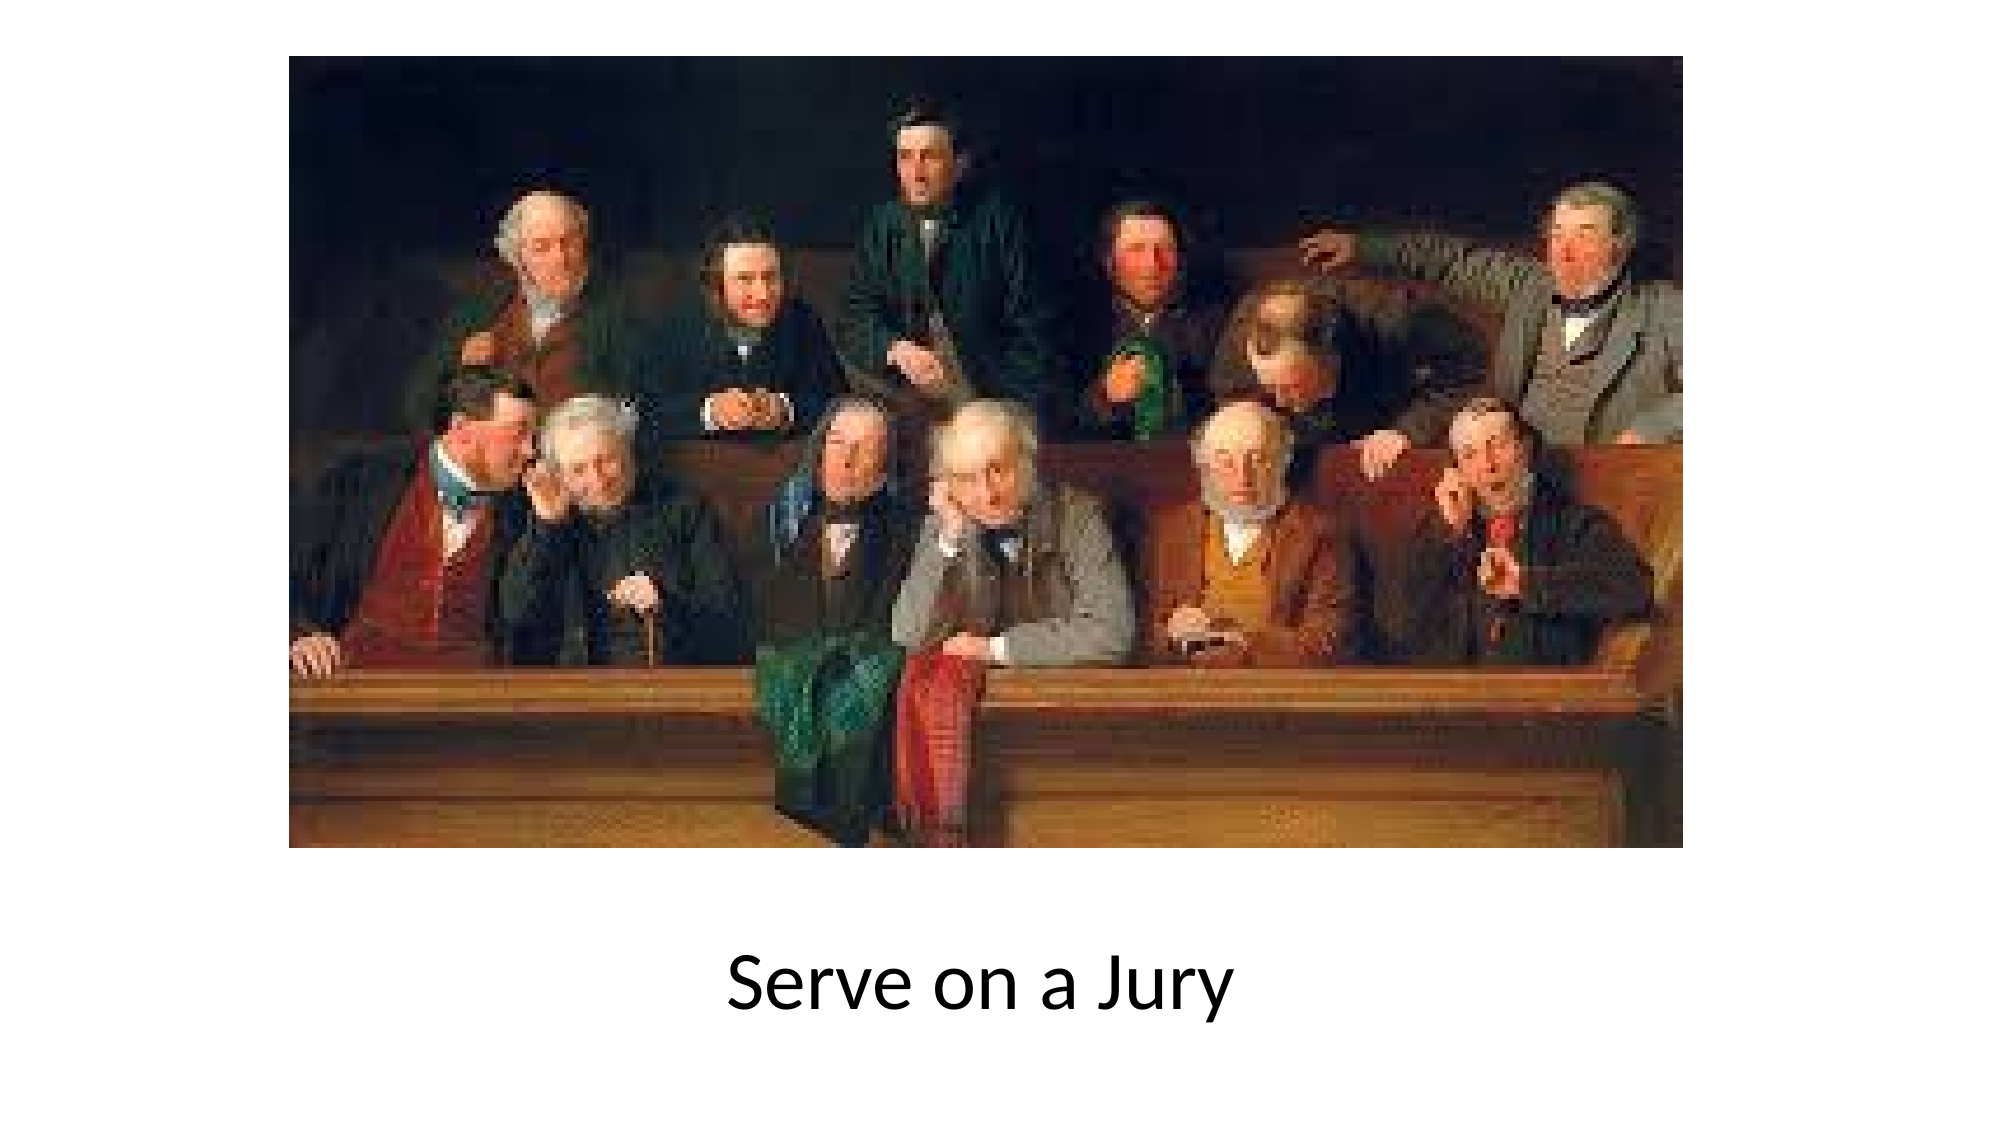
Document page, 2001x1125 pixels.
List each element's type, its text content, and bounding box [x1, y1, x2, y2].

picture [289, 56, 1683, 848]
text_box Serve on a Jury [558, 919, 1404, 1034]
